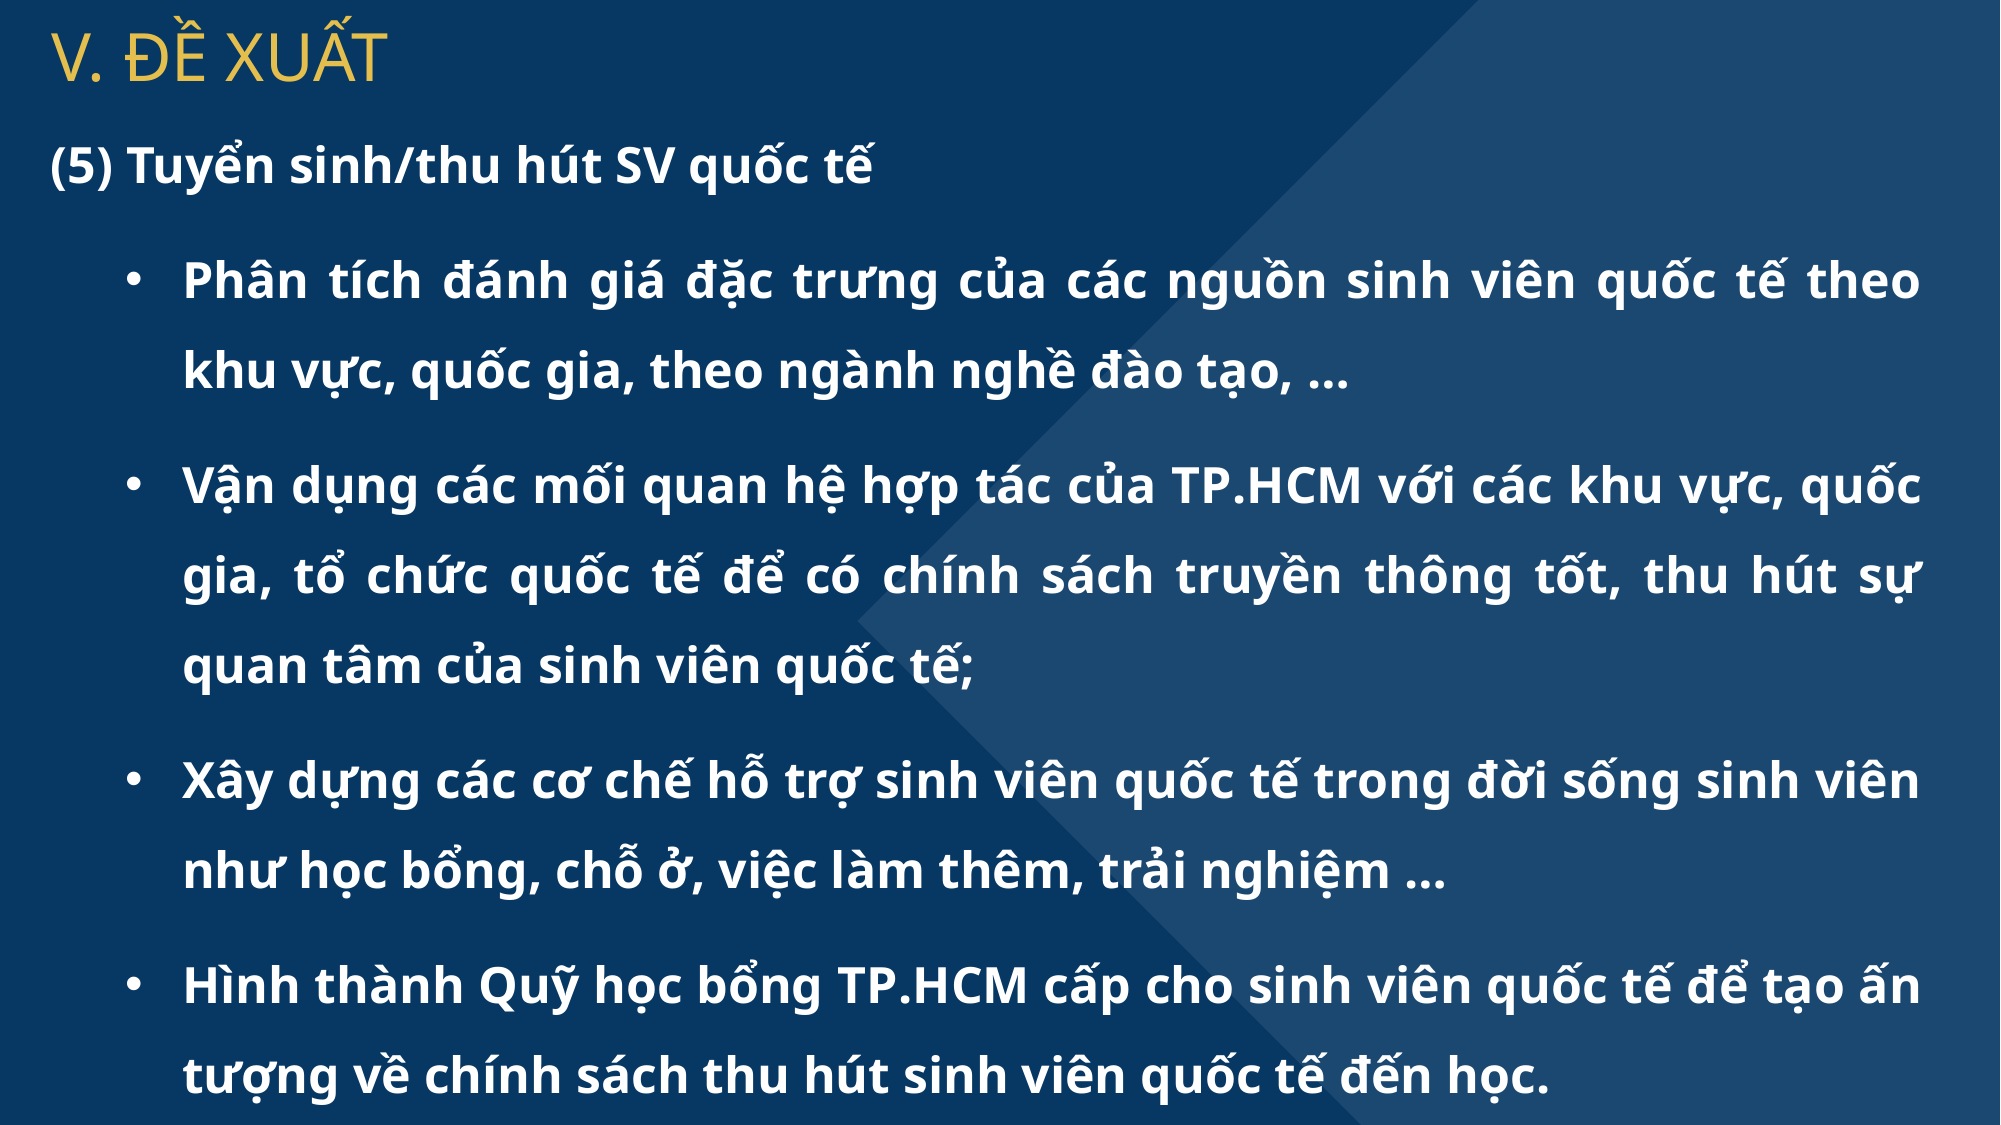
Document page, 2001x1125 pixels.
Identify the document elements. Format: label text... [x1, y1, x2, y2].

title V. ĐỀ XUẤT [36, 0, 1223, 57]
text_box (5) Tuyển sinh/thu hút SV quốc tế Phân tích đánh giá đặc trưng của các nguồn sinh viên quốc tế theo khu vực, quốc gia, theo ngành nghề đào tạo, … Vận dụng các mối quan hệ hợp tác của TP.HCM với các khu vực, quốc gia, tổ chức quốc tế để có chính sách truyền thông tốt, thu hút sự quan tâm của sinh viên quốc tế; Xây dựng các cơ chế hỗ trợ sinh viên quốc tế trong đời sống sinh viên như học bổng, chỗ ở, việc làm thêm, trải nghiệm … Hình thành Quỹ học bổng TP.HCM cấp cho sinh viên quốc tế để tạo ấn tượng về chính sách thu hút sinh viên quốc tế đến học. [36, 95, 1938, 1111]
